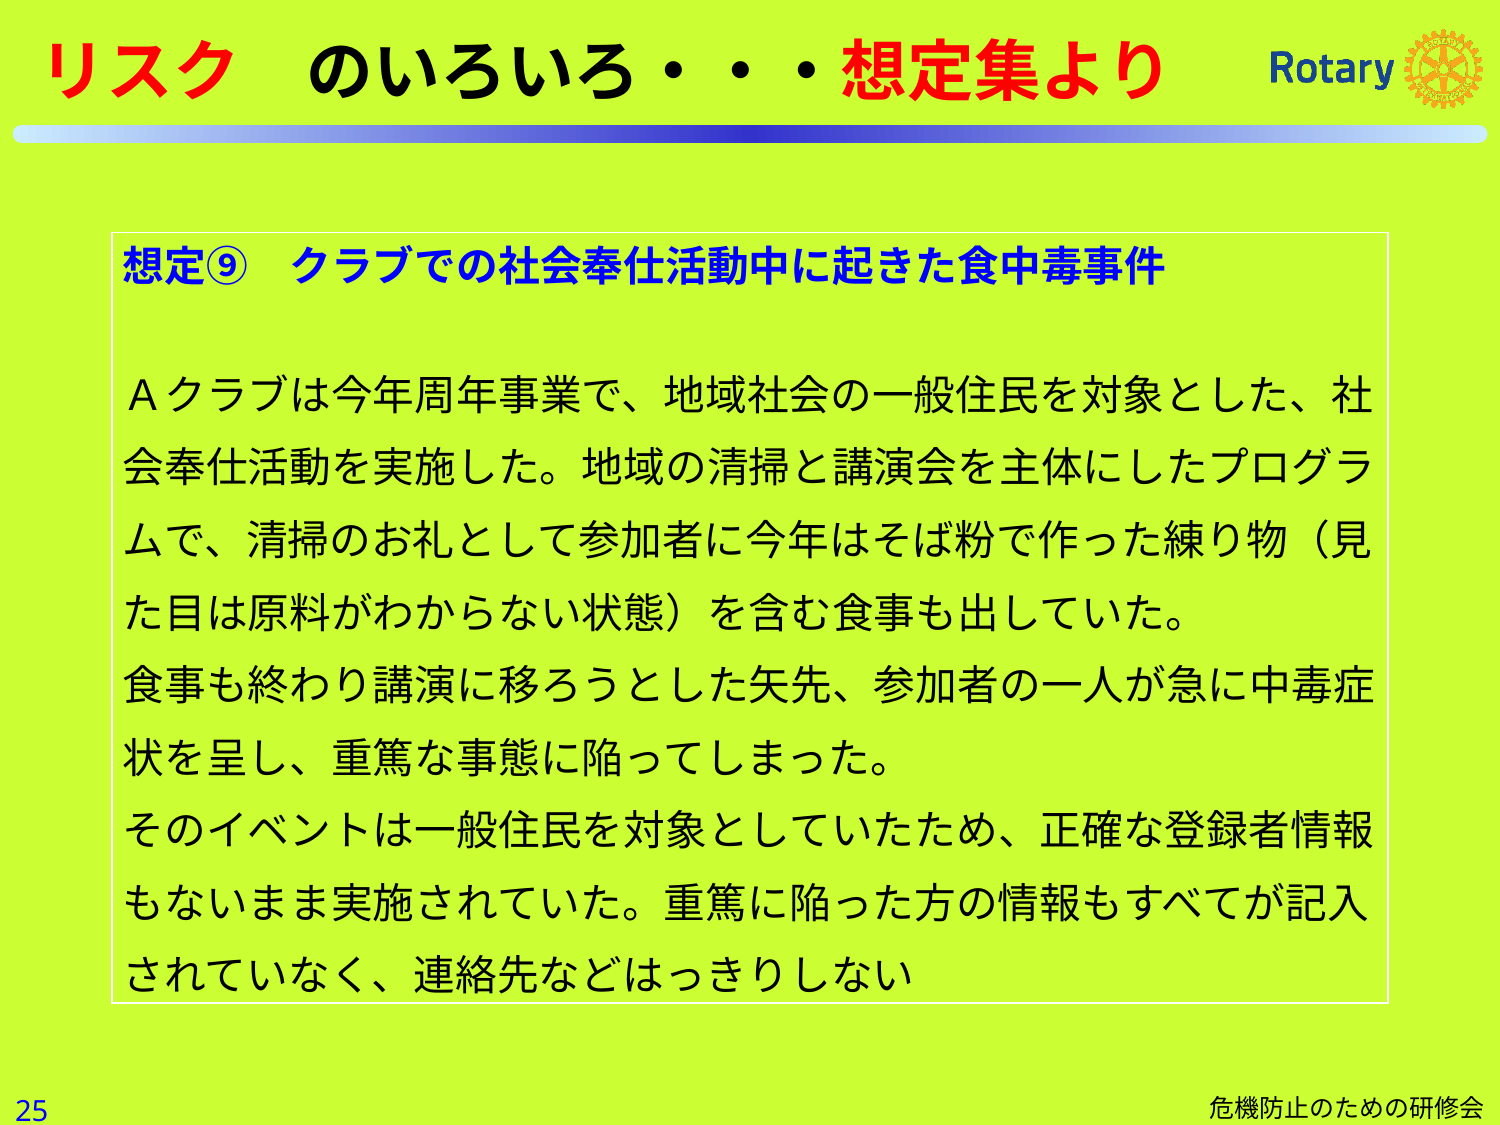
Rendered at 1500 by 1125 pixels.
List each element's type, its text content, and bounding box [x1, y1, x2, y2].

picture [1300, 29, 1483, 109]
slide_number 24 [0, 1084, 313, 1123]
text_box リスク のいろいろ・・・想定集より [24, 24, 1300, 113]
table_header 想定⑨ クラブでの社会奉仕活動中に起きた食中毒事件 Ａクラブは今年周年事業で、地域社会の一般住民を対象とした、社会奉仕活動を実施した。地域の清掃と講演会を主体にしたプログラムで、清掃のお礼として参加者に今年はそば粉で作った練り物（見た目は原料がわからない状態）を含む食事も出していた。 食事も終わり講演に移ろうとした矢先、参加者の一人が急に中毒症状を呈し、重篤な事態に陥ってしまった。 そのイベントは一般住民を対象としていたため、正確な登録者情報もないまま実施されていた。重篤に陥った方の情報もすべてが記入されていなく、連絡先などはっきりしない [113, 233, 1387, 1002]
footer 危機防止のための研修会 [1025, 1084, 1500, 1123]
